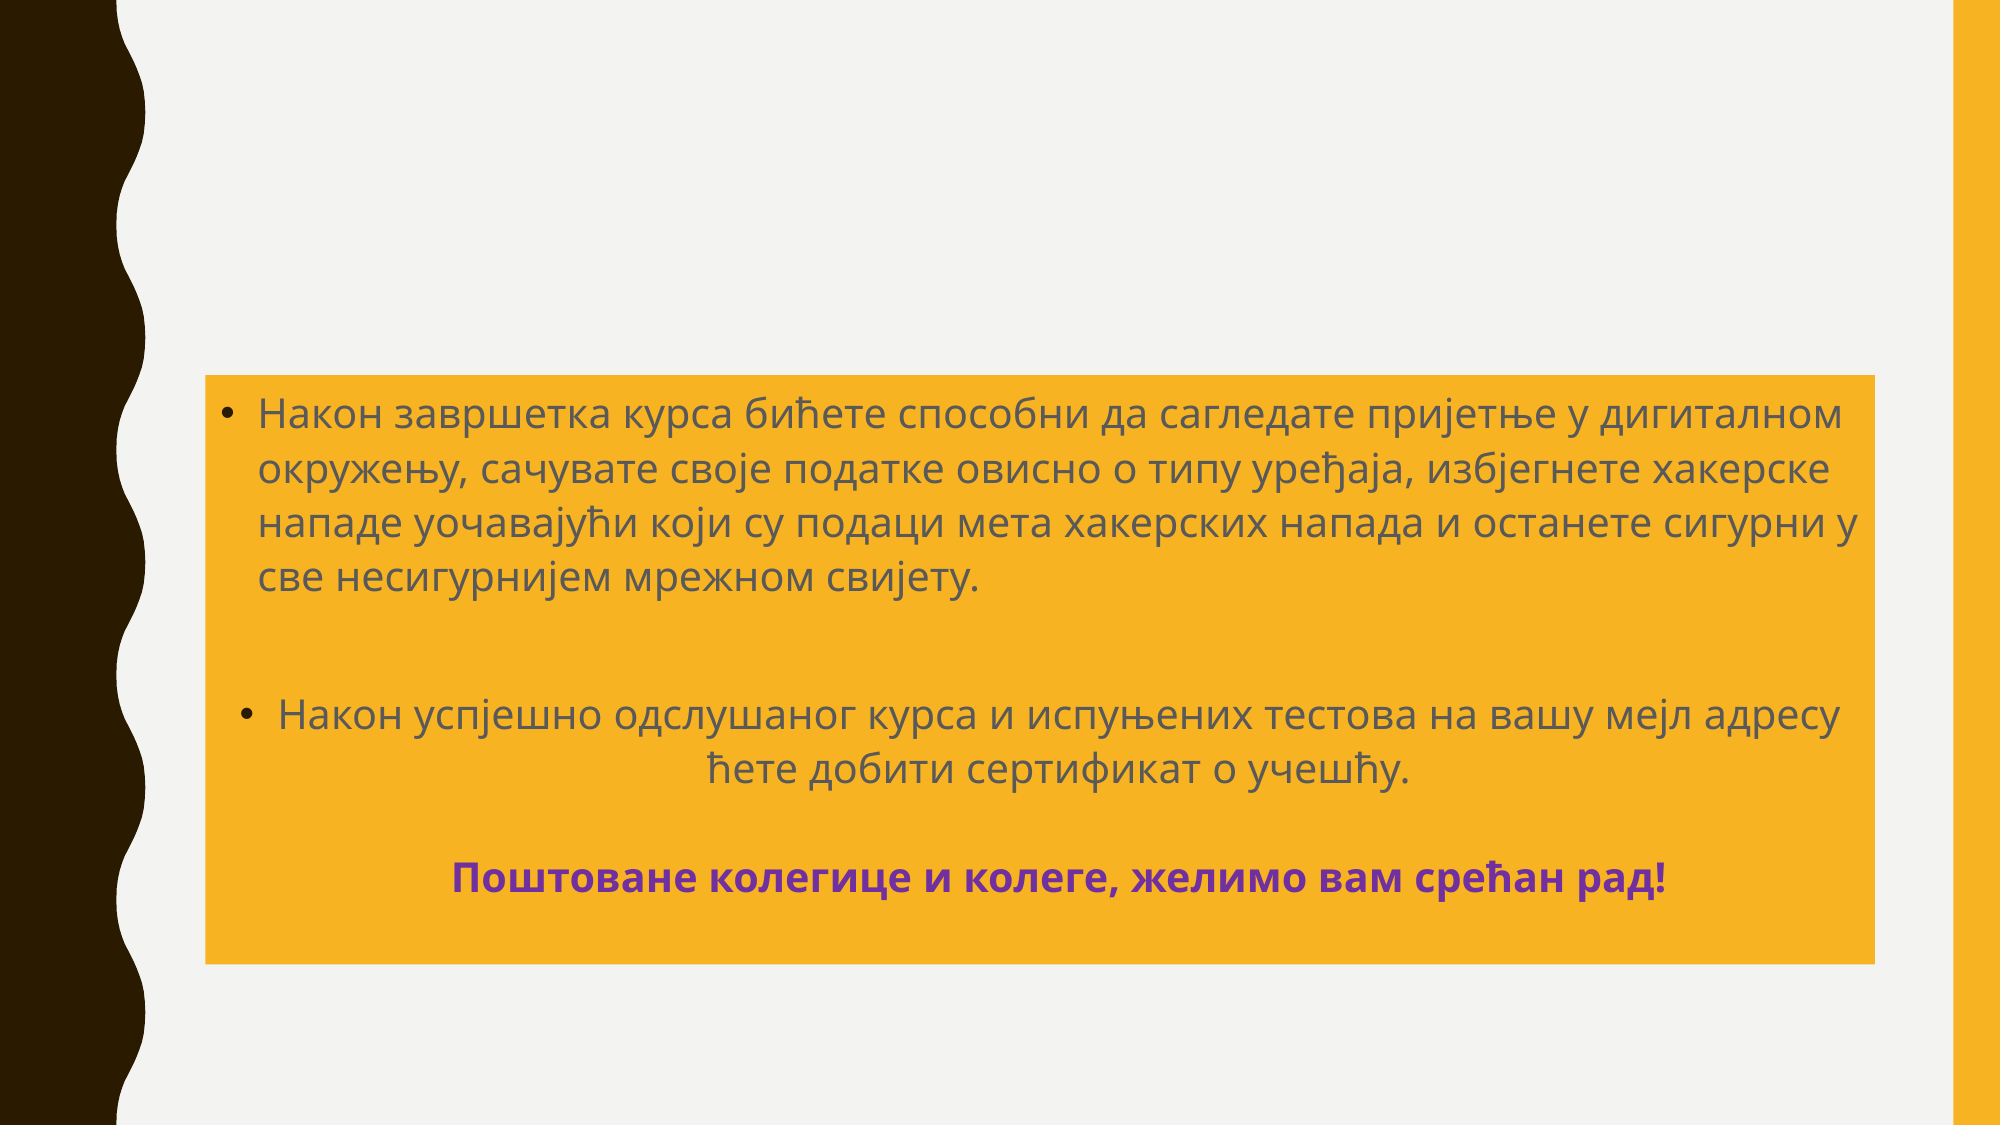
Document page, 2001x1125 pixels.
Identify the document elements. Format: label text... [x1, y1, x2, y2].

list Након завршетка курса бићете способни да сагледате пријетње у дигиталном окружењу, сачувате своје податке овисно о типу уређаја, избјегнете хакерске нападе уочавајући који су подаци мета хакерских напада и останете сигурни у све несигурнијем мрежном свијету. Након успјешно одслушаног курса и испуњених тестова на вашу мејл адресу ћете добити сертификат о учешћу. Поштоване колегице и колеге, желимо вам срећан рад! [205, 375, 1875, 965]
